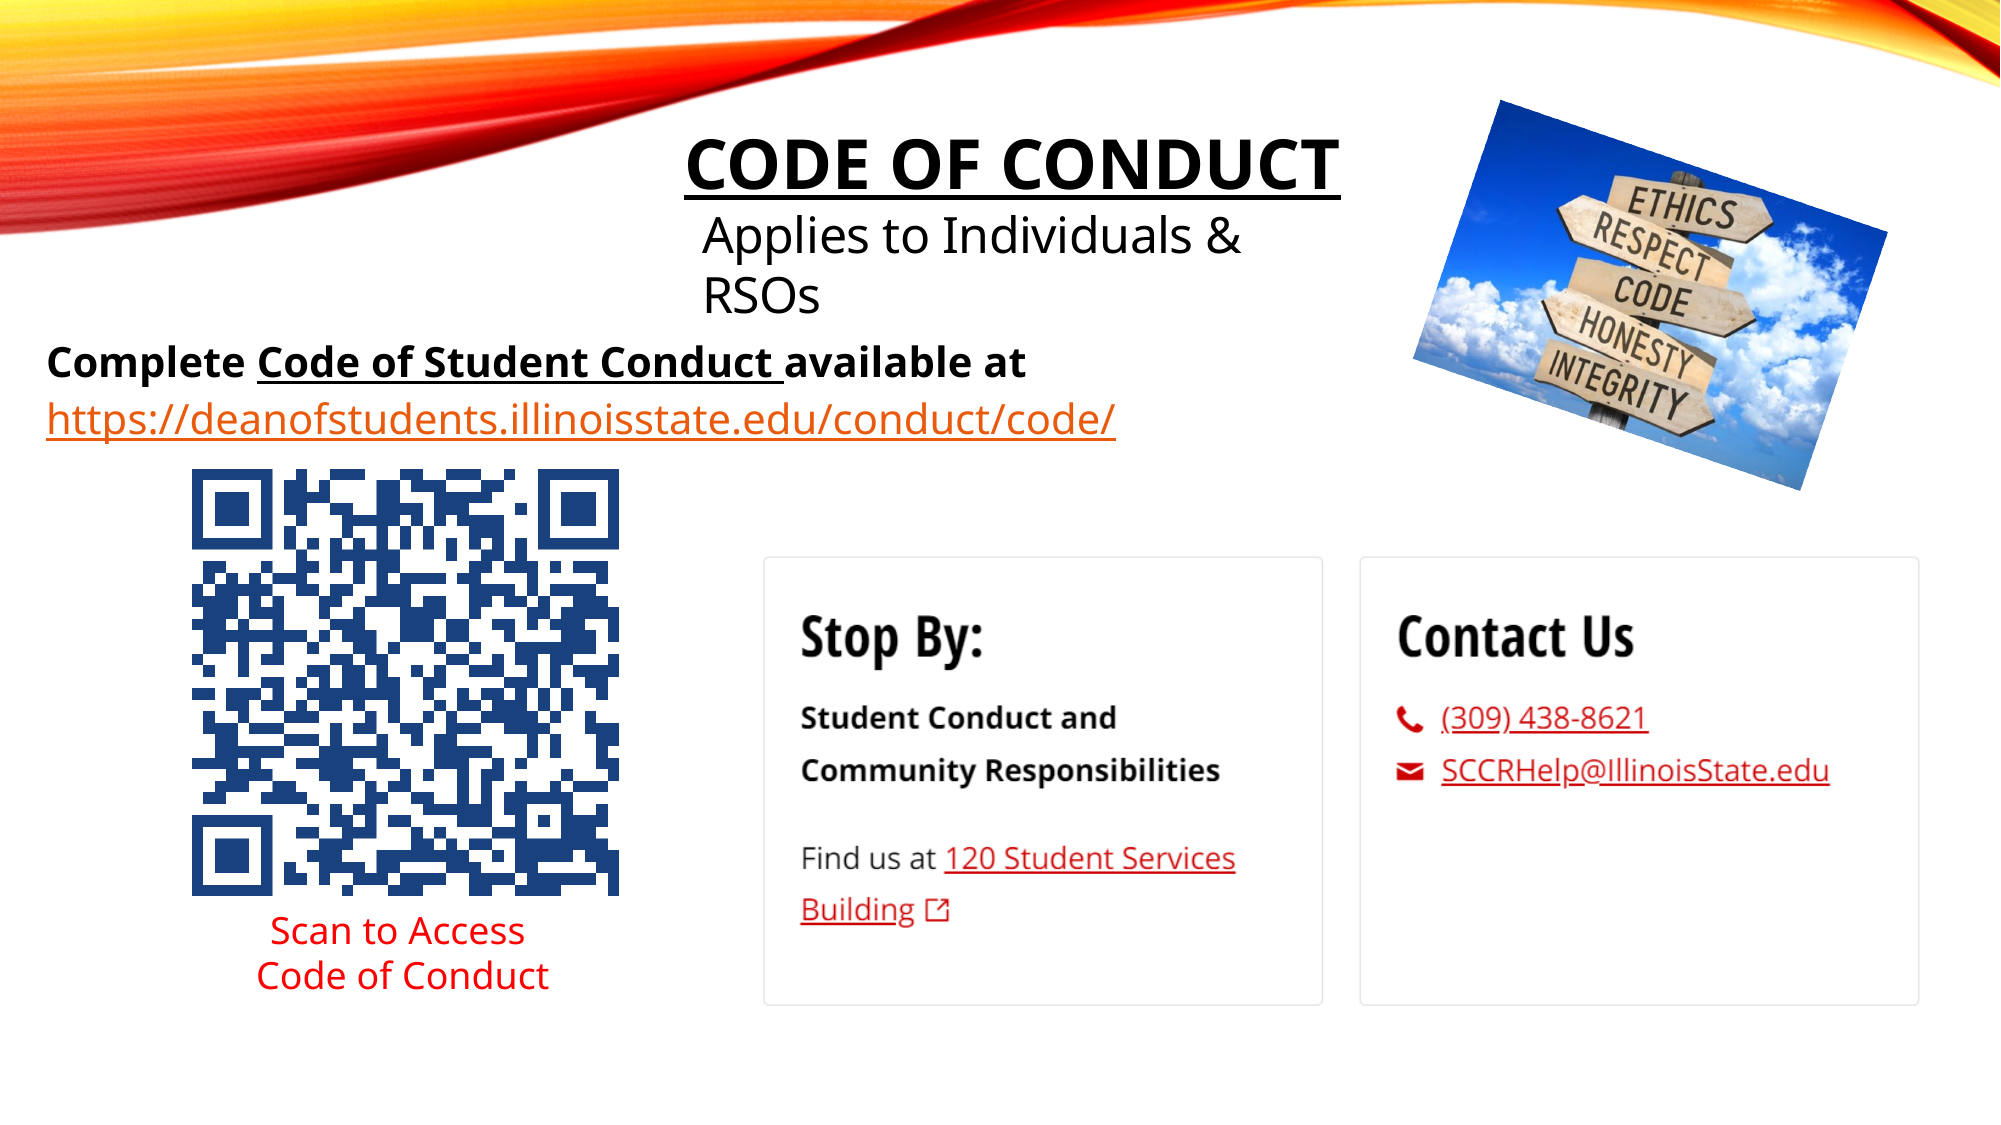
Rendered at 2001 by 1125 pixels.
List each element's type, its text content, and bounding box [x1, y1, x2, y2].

picture [168, 444, 638, 917]
text_box Scan to Access Code of Conduct [140, 899, 666, 1005]
picture [749, 531, 1939, 1029]
text_box Applies to Individuals & RSOs [699, 200, 1300, 323]
text_box Complete Code of Student Conduct available at https://deanofstudents.illinoisstate.edu/conduct/code/ [31, 328, 1257, 458]
title Code of Conduct [643, 88, 1357, 246]
picture [0, 0, 2000, 490]
